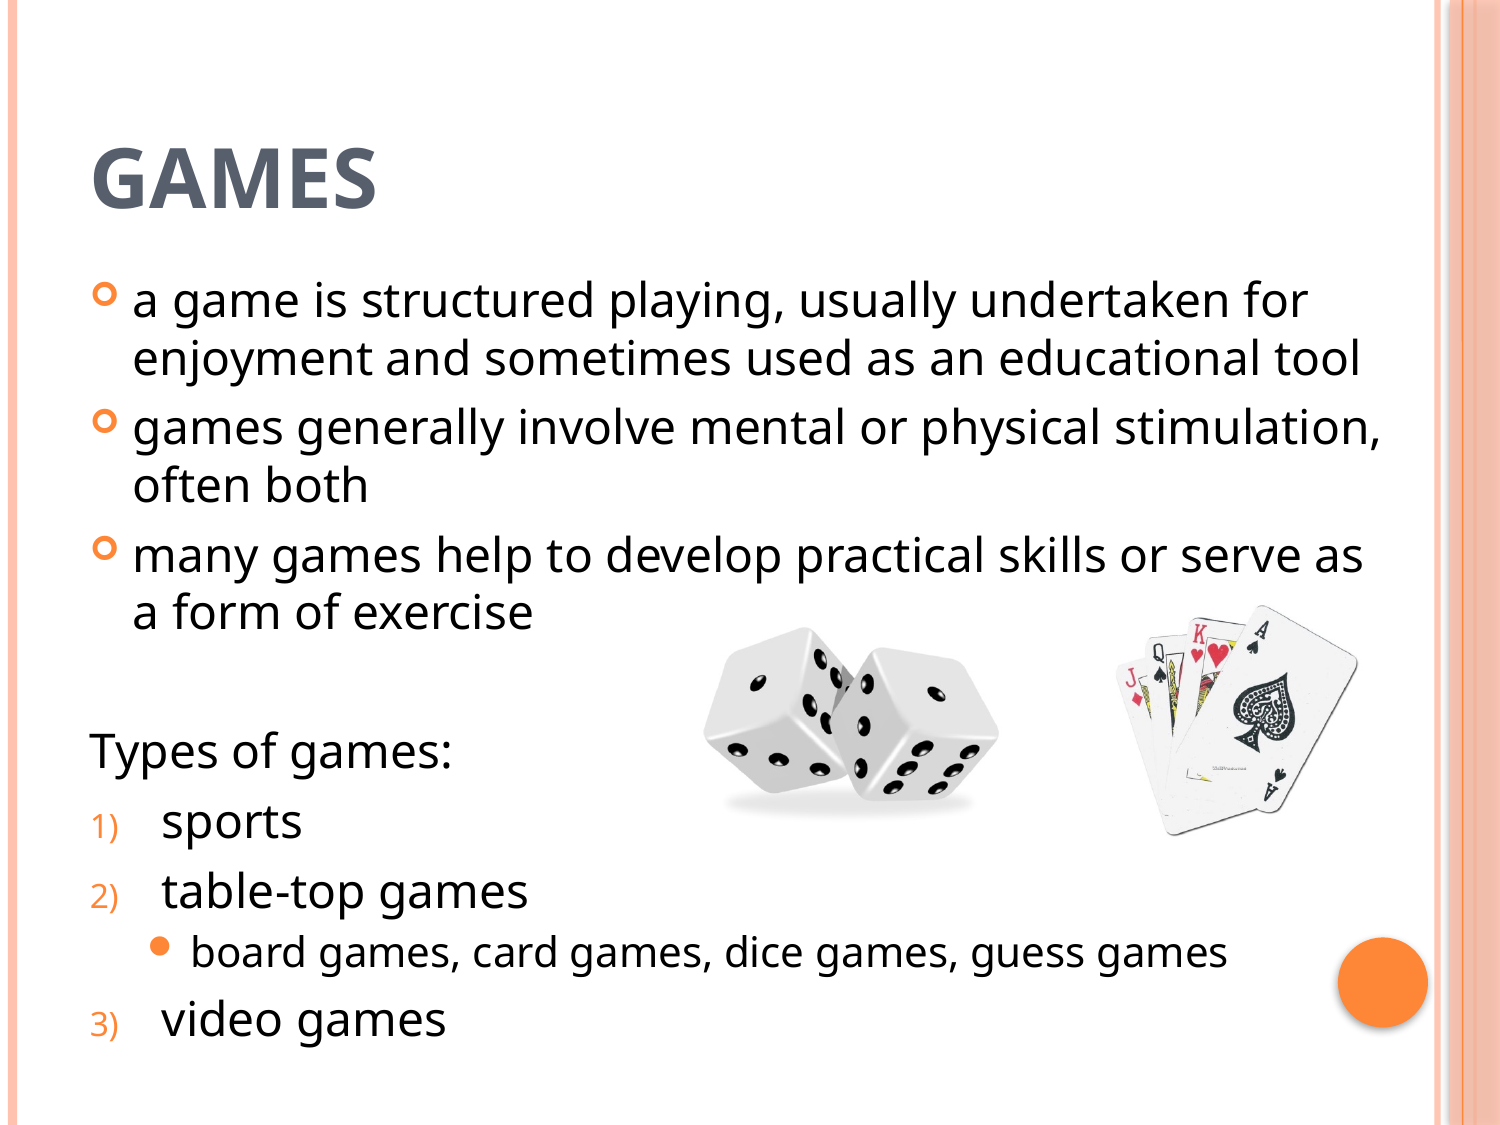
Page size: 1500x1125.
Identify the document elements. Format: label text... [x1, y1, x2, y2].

picture [690, 599, 1011, 839]
list a game is structured playing, usually undertaken for enjoyment and sometimes used as an educational tool games generally involve mental or physical stimulation, often both many games help to develop practical skills or serve as a form of exercise Types of games: sports table-top games board games, card games, dice games, guess games video games [75, 262, 1412, 1062]
title Games [75, 45, 1300, 233]
picture [1099, 582, 1373, 856]
